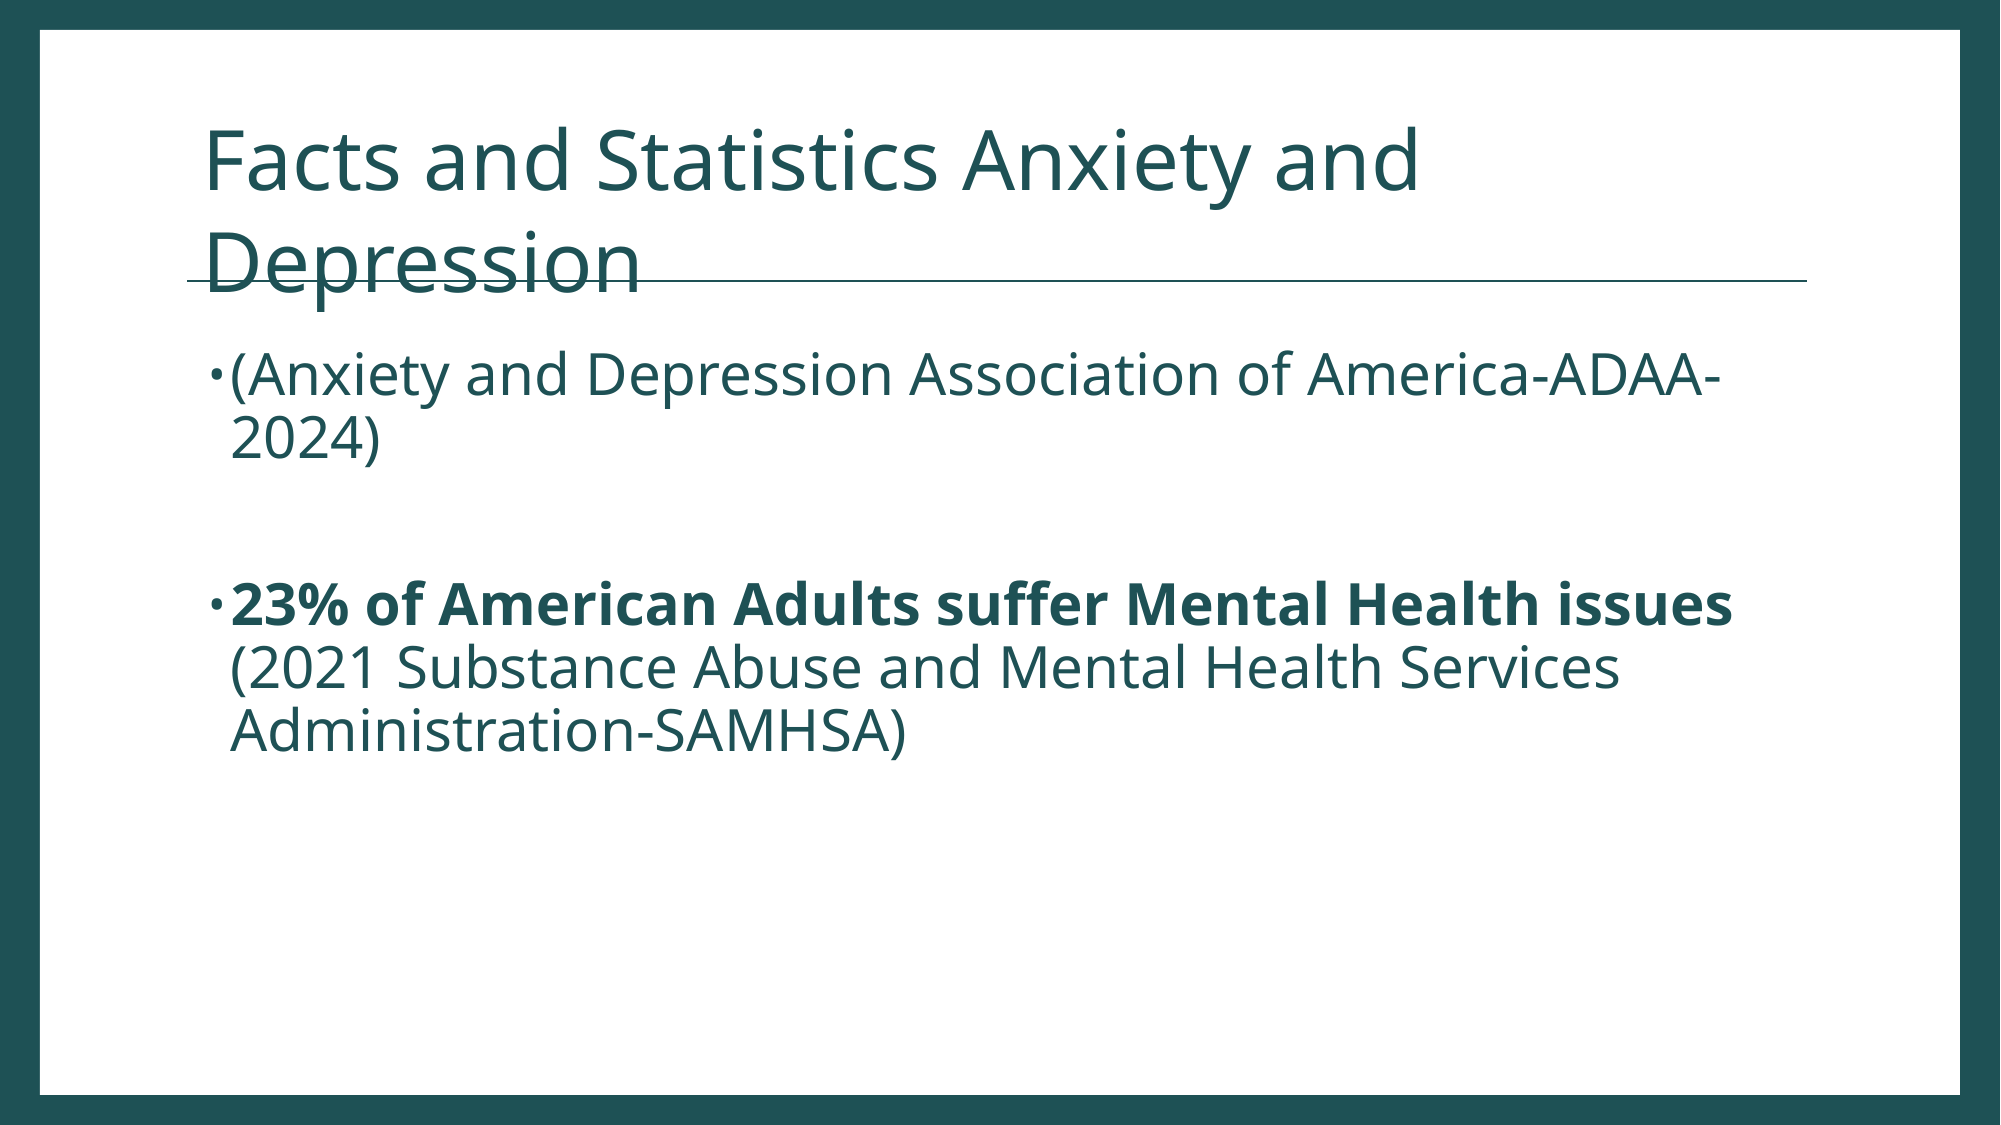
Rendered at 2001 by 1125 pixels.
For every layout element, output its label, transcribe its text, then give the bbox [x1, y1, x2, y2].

title Facts and Statistics Anxiety and Depression [187, 99, 1808, 323]
list (Anxiety and Depression Association of America-ADAA-2024) 23% of American Adults suffer Mental Health issues (2021 Substance Abuse and Mental Health Services Administration-SAMHSA) [187, 337, 1808, 1000]
